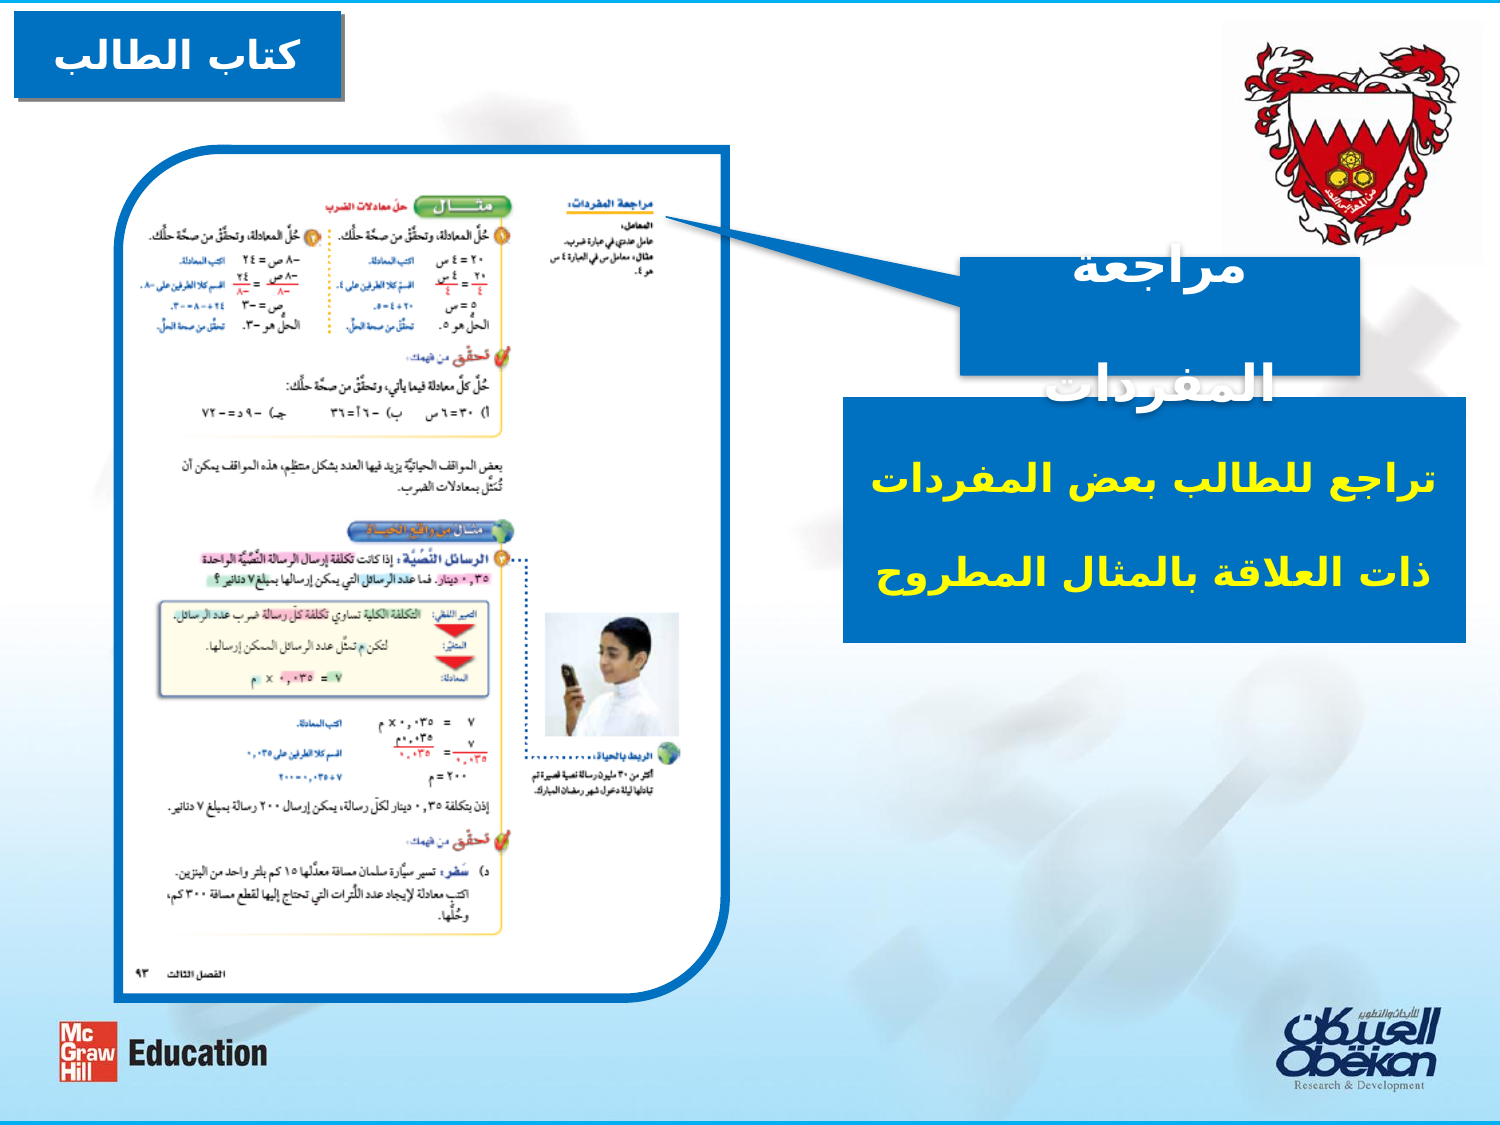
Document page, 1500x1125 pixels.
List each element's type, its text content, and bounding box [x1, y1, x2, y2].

text_box مراجعة المفردات [730, 229, 1361, 376]
picture [0, 4, 1500, 1120]
text_box تراجع للطالب بعض المفردات ذات العلاقة بالمثال المطروح [843, 398, 1465, 642]
text_box كتاب الطالب [15, 11, 340, 97]
